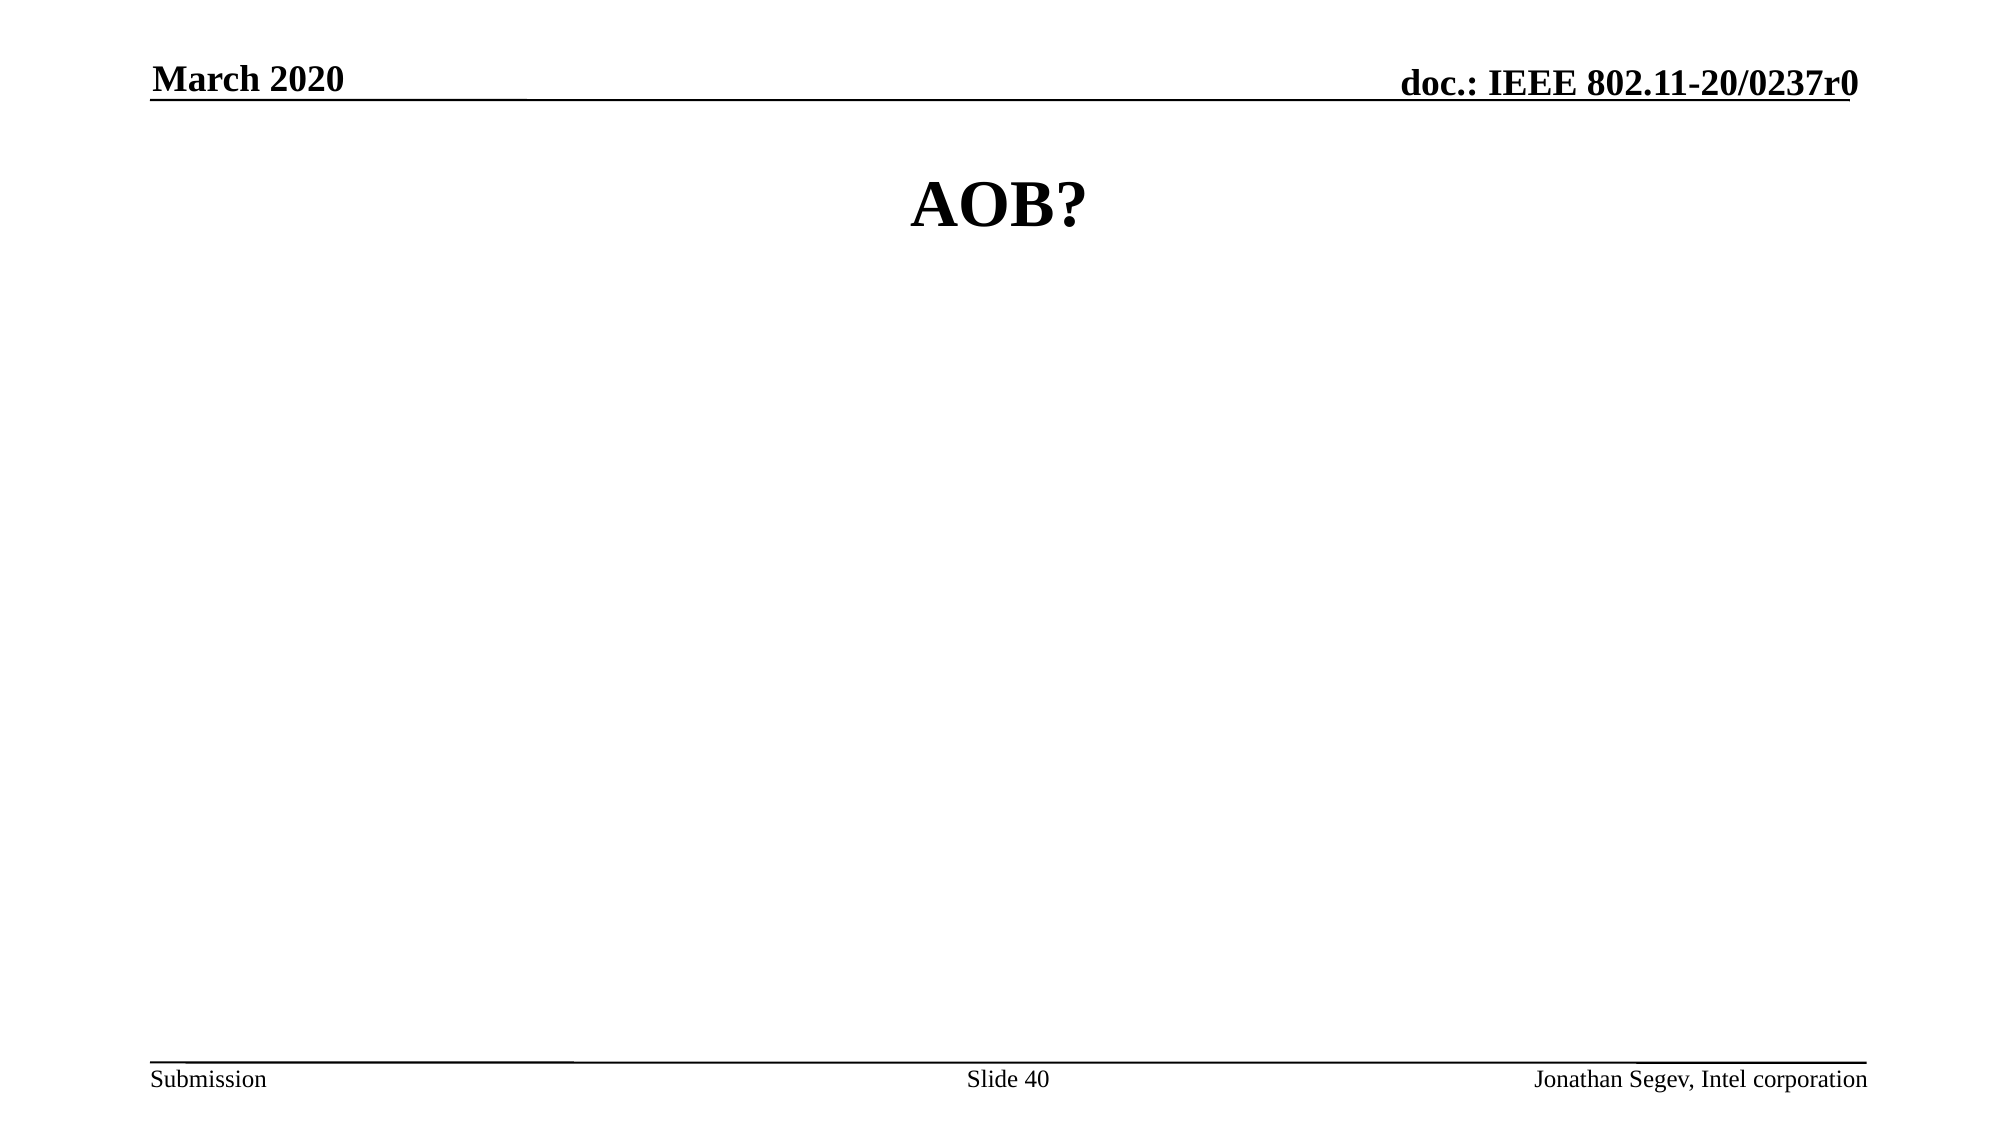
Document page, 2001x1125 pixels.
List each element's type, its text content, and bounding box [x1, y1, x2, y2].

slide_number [152, 54, 563, 100]
footer Jonathan Segev, Intel corporation [1171, 1061, 1869, 1093]
title AOB? [149, 112, 1850, 288]
slide_number Slide 40 [950, 1061, 1067, 1123]
